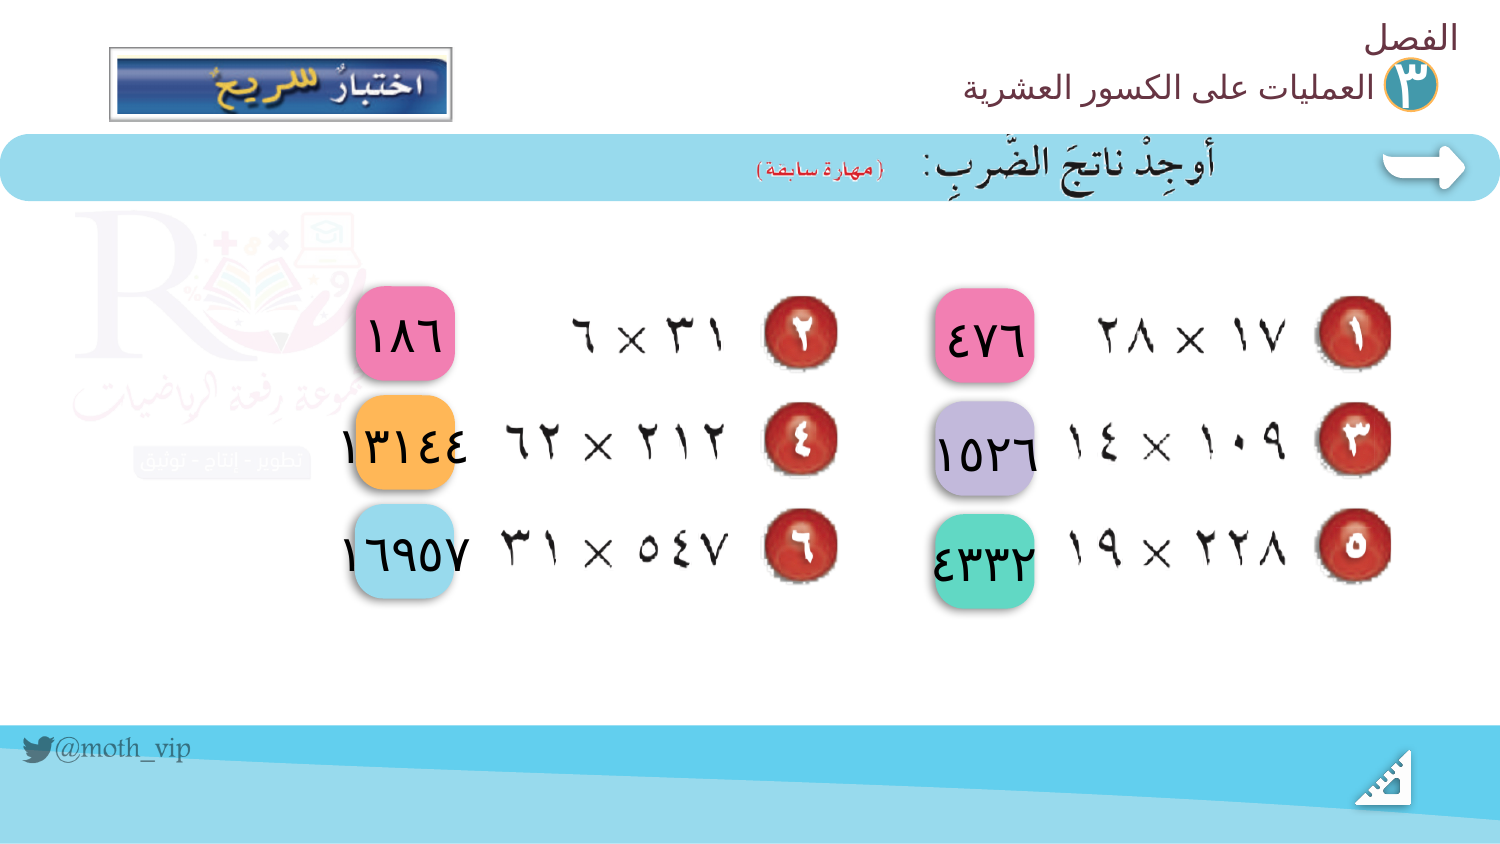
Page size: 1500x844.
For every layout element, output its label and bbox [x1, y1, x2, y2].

text_box [108, 46, 456, 122]
picture [714, 133, 1256, 209]
text_box [874, 0, 1500, 159]
text_box [1384, 166, 1466, 190]
picture [1355, 750, 1411, 806]
text_box [347, 503, 461, 599]
picture [454, 289, 1444, 598]
text_box [935, 401, 1035, 496]
text_box [935, 288, 1035, 383]
text_box [935, 513, 1035, 609]
text_box [346, 394, 460, 490]
text_box [355, 286, 456, 381]
